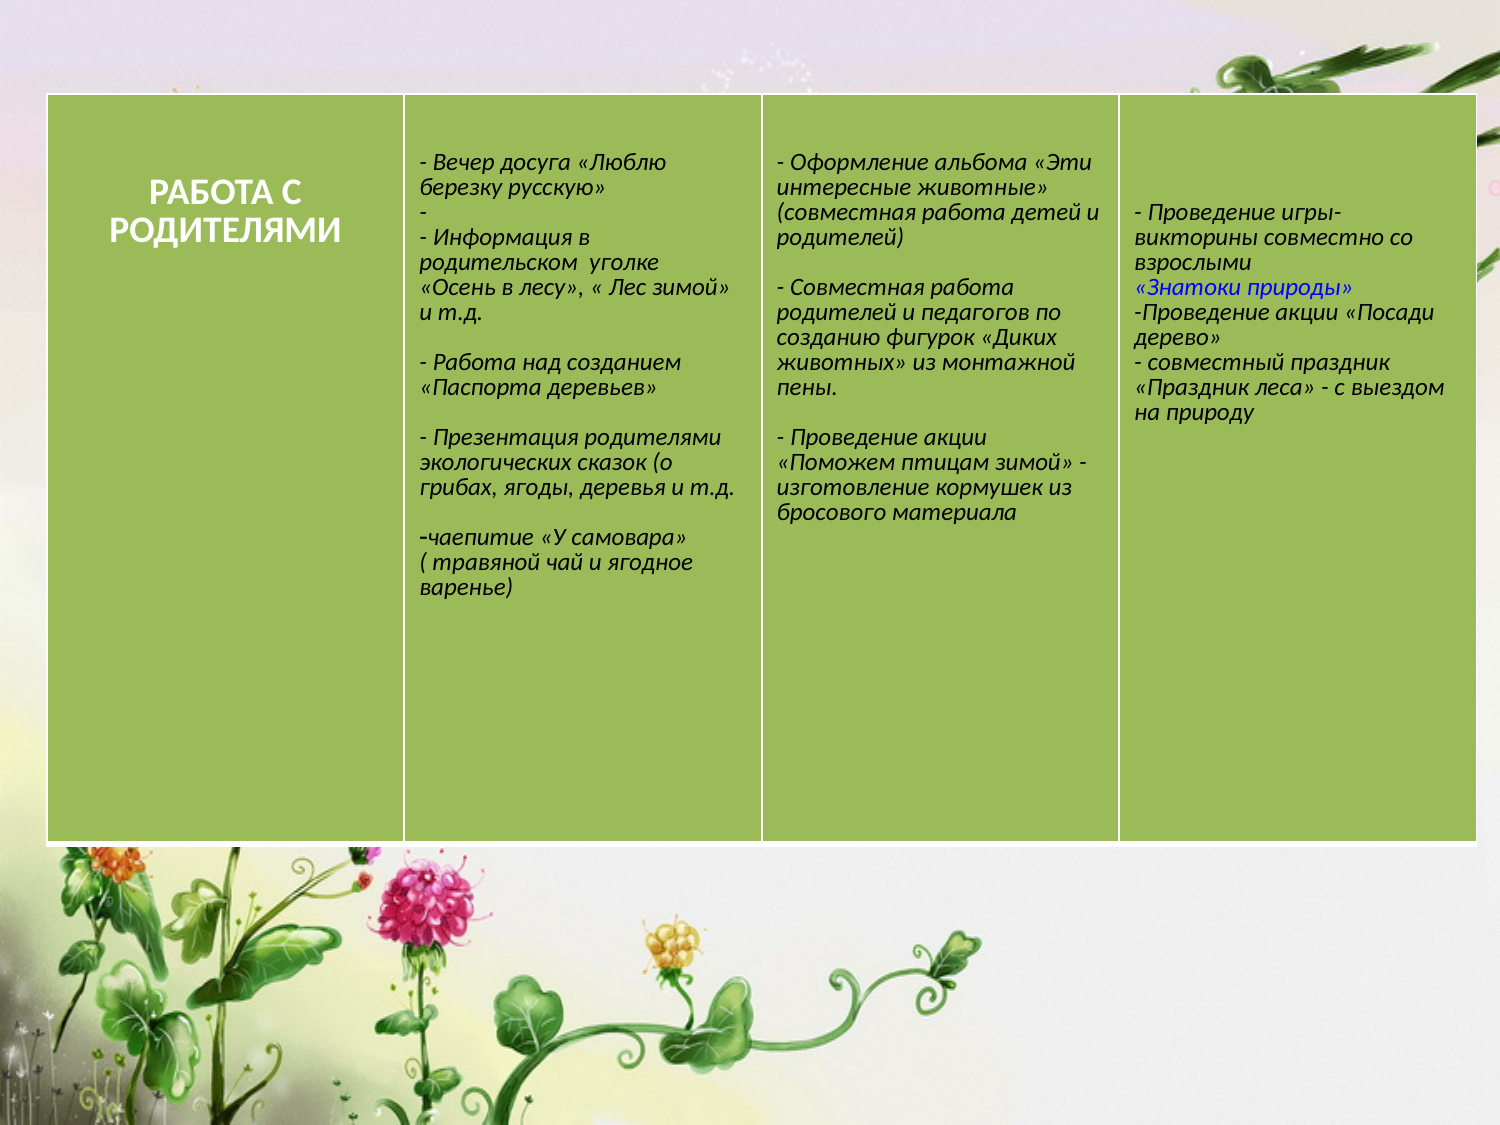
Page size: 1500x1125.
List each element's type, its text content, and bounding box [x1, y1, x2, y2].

table_header РАБОТА С РОДИТЕЛЯМИ [48, 95, 403, 841]
table_header - Оформление альбома «Эти интересные животные» (совместная работа детей и родителей) - Совместная работа родителей и педагогов по созданию фигурок «Диких животных» из монтажной пены. - Проведение акции «Поможем птицам зимой» - изготовление кормушек из бросового материала [763, 95, 1118, 841]
table_header - Проведение игры-викторины совместно со взрослыми «Знатоки природы» -Проведение акции «Посади дерево» - совместный праздник «Праздник леса» - с выездом на природу [1120, 95, 1476, 841]
picture [0, 0, 1500, 1125]
table_header - Вечер досуга «Люблю березку русскую» - - Информация в родительском уголке «Осень в лесу», « Лес зимой» и т.д. - Работа над созданием «Паспорта деревьев» - Презентация родителями экологических сказок (о грибах, ягоды, деревья и т.д. чаепитие «У самовара» ( травяной чай и ягодное варенье) [405, 95, 761, 841]
